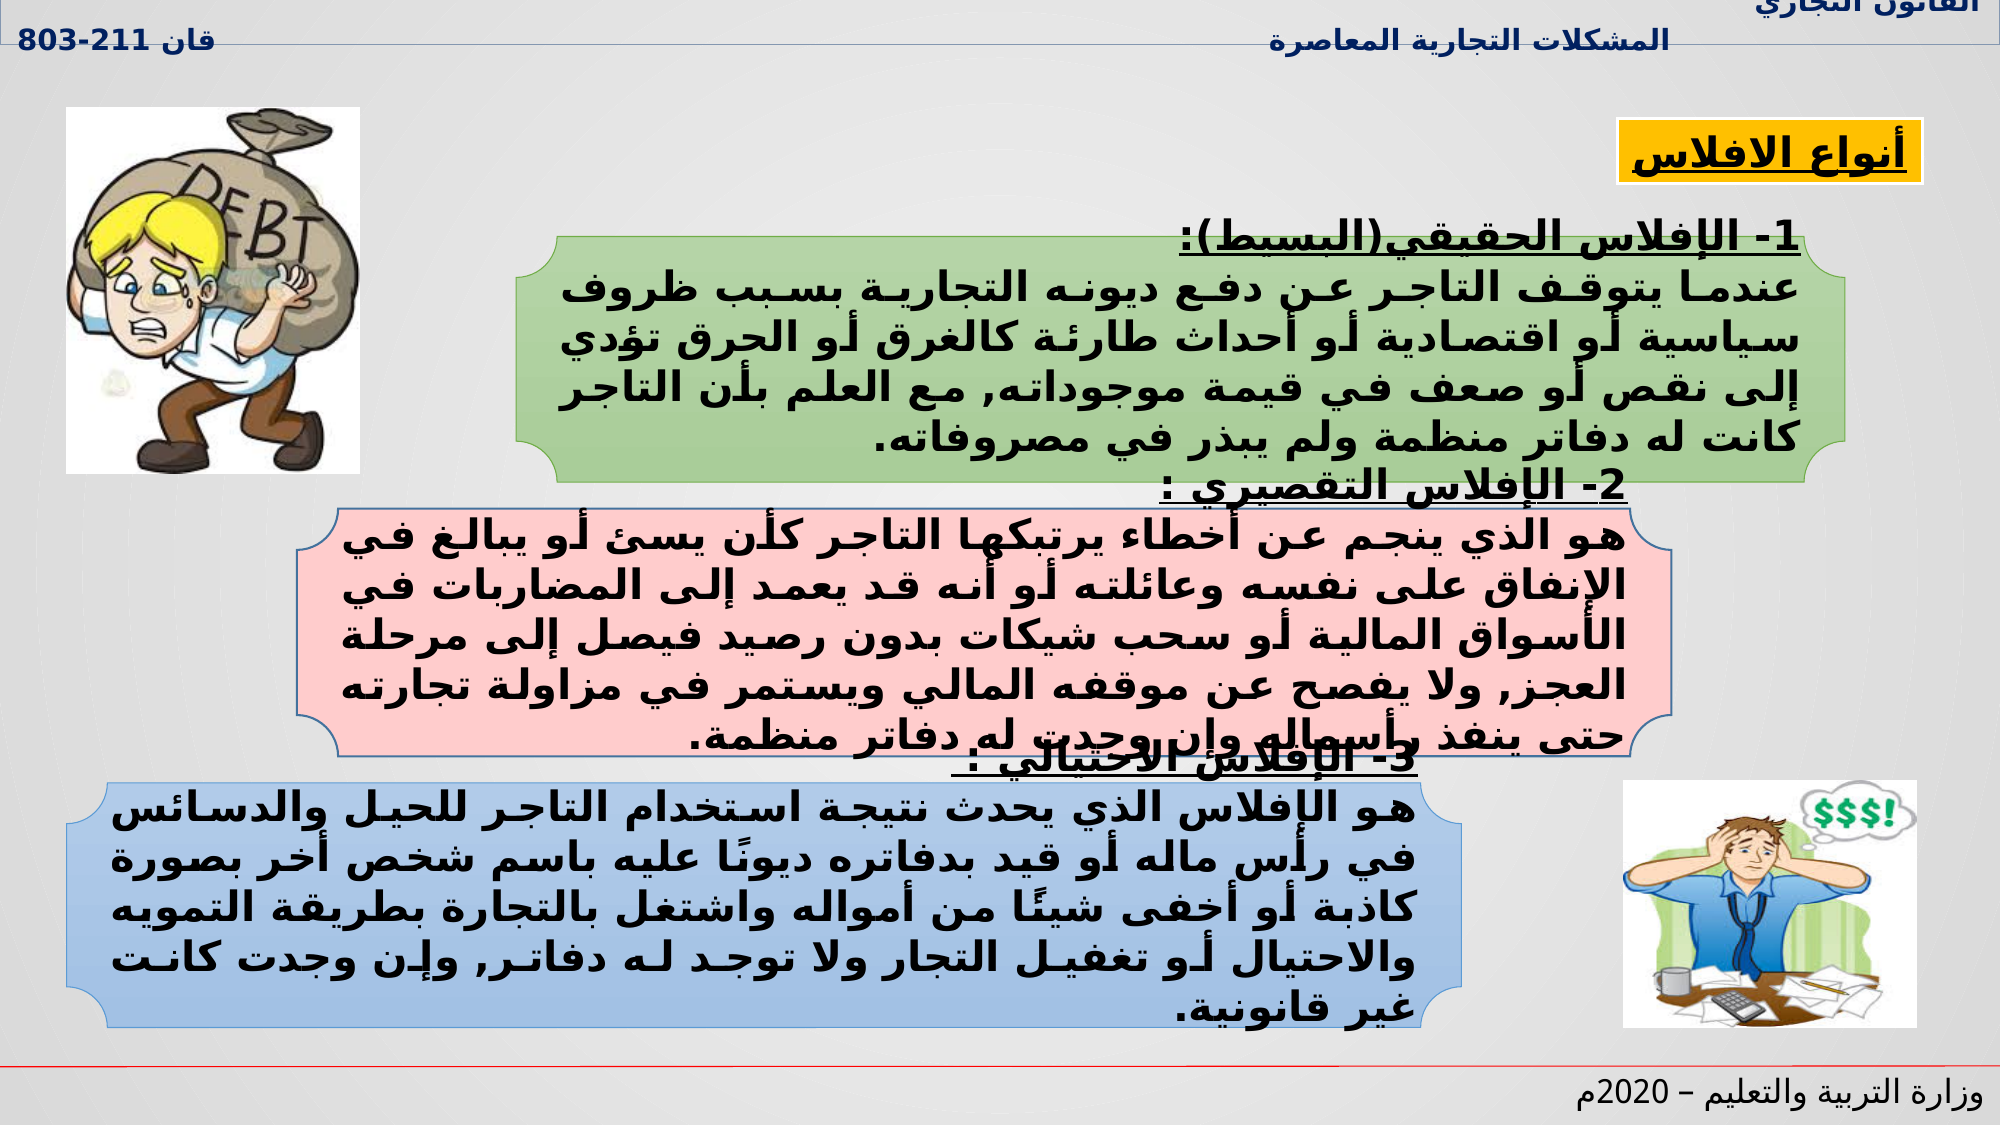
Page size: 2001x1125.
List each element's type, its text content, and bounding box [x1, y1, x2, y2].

text_box 2- الإفلاس التقصيري : هو الذي ينجم عن أخطاء يرتبكها التاجر كأن يسئ أو يبالغ في الإنفاق على نفسه وعائلته أو أنه قد يعمد إلى المضاربات في الأسواق المالية أو سحب شيكات بدون رصيد فيصل إلى مرحلة العجز, ولا يفصح عن موقفه المالي ويستمر في مزاولة تجارته حتى ينفذ رأسماله وإن وجدت له دفاتر منظمة. [295, 507, 1673, 758]
picture [66, 107, 360, 474]
text_box 3- الإفلاس الاحتيالي : هو الإفلاس الذي يحدث نتيجة استخدام التاجر للحيل والدسائس في رأس ماله أو قيد بدفاتره ديونًا عليه باسم شخص أخر بصورة كاذبة أو أخفى شيئًا من أمواله واشتغل بالتجارة بطريقة التمويه والاحتيال أو تغفيل التجار ولا توجد له دفاتر, وإن وجدت كانت غير قانونية. [66, 782, 1462, 1029]
text_box أنواع الافلاس [1616, 117, 1924, 185]
picture [1623, 780, 1917, 1028]
text_box القانون التجاري المشكلات التجارية المعاصرة قان 211-803 [0, 0, 2000, 45]
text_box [0, 1062, 2000, 1119]
text_box 1- الإفلاس الحقيقي(البسيط): عندما يتوقف التاجر عن دفع ديونه التجارية بسبب ظروف سياسية أو اقتصادية أو أحداث طارئة كالغرق أو الحرق تؤدي إلى نقص أو صعف في قيمة موجوداته, مع العلم بأن التاجر كانت له دفاتر منظمة ولم يبذر في مصروفاته. [515, 235, 1846, 483]
